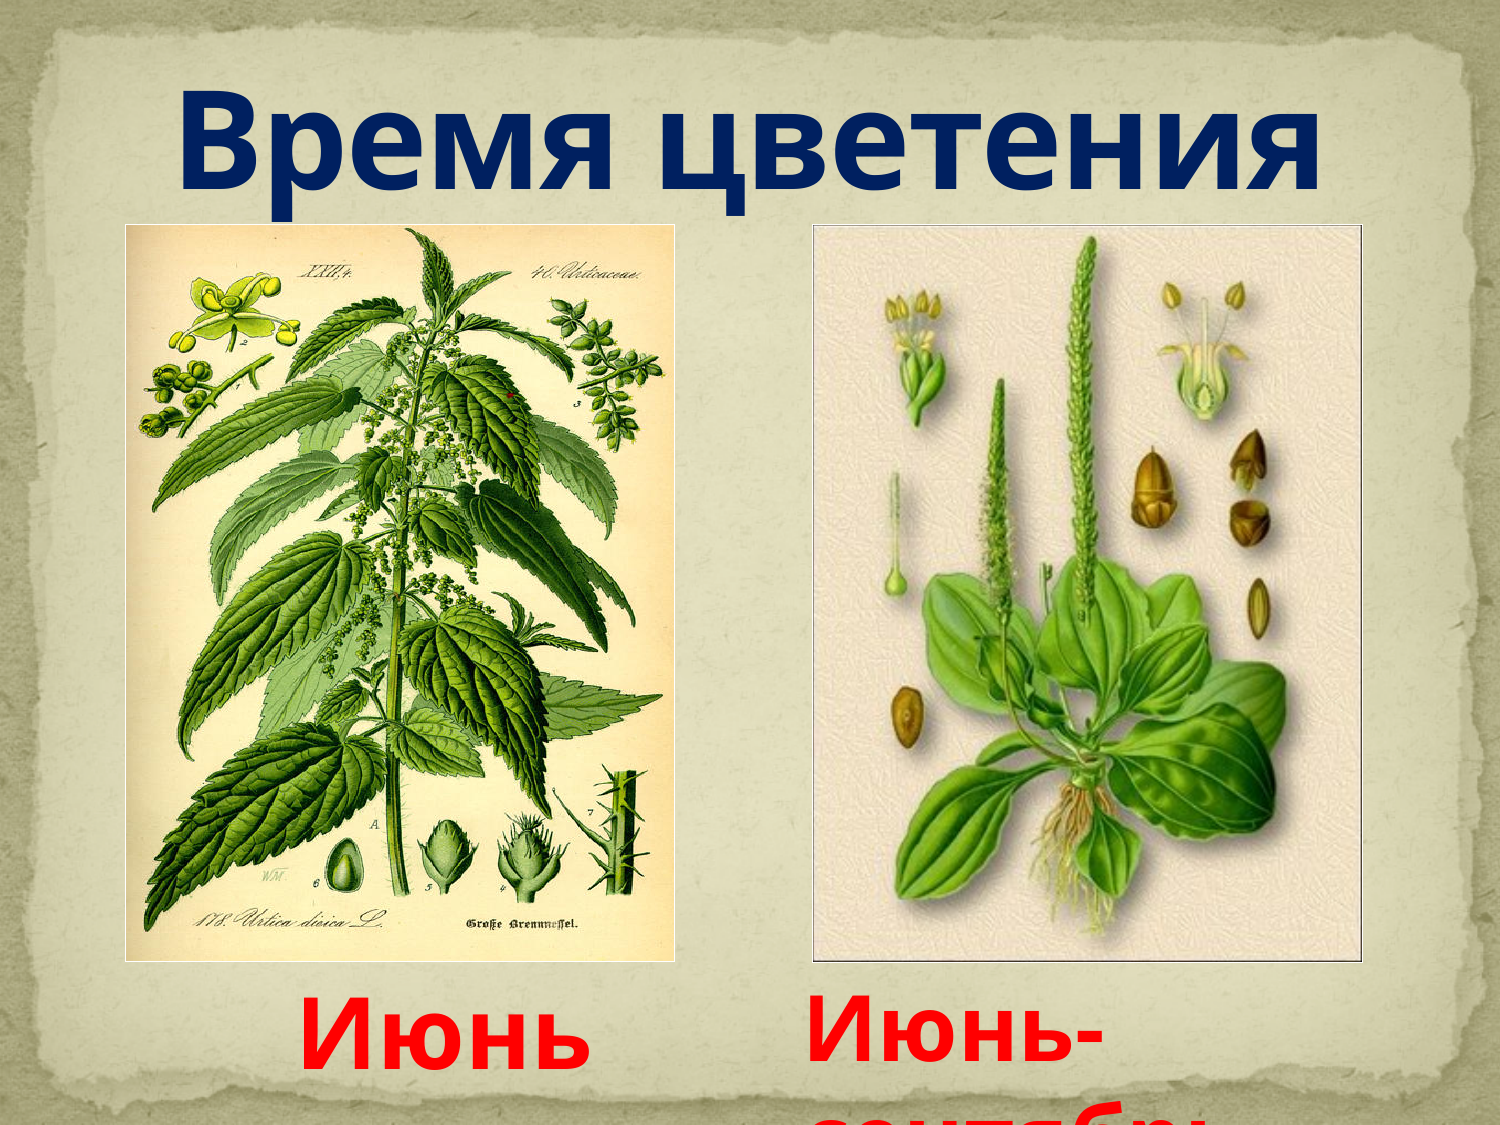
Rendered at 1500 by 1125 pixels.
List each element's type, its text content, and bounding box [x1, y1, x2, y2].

text_box Июнь-сентябрь [787, 962, 1363, 1125]
picture [813, 225, 1362, 962]
text_box Июнь [125, 966, 675, 1098]
picture [126, 225, 674, 961]
title Время цветения [74, 24, 1425, 225]
